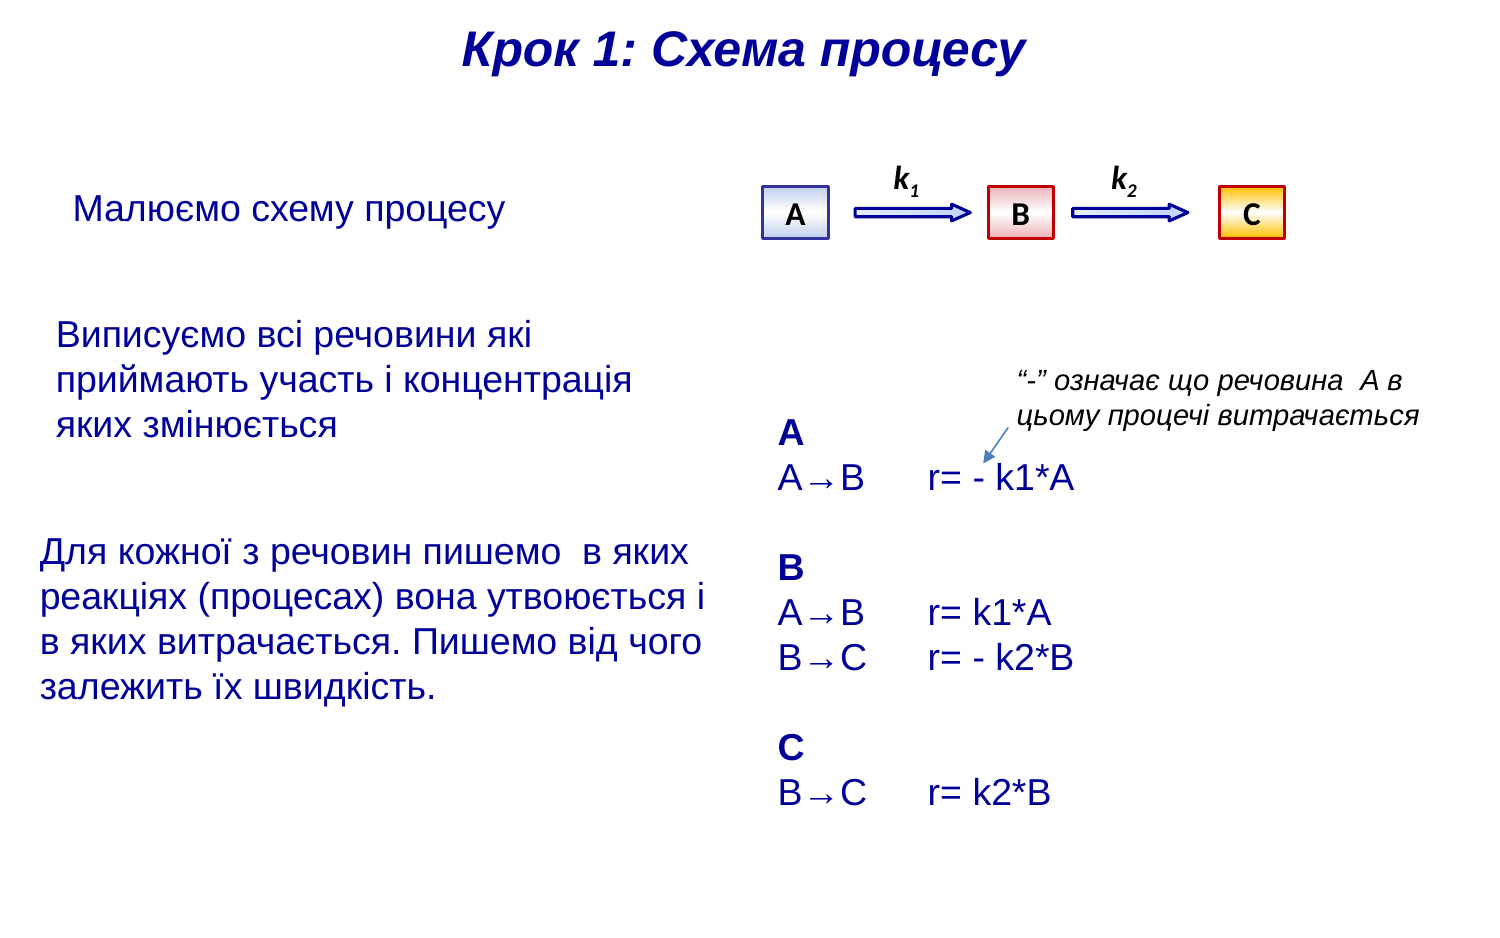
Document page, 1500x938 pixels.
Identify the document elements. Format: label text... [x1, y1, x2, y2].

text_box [983, 427, 1009, 464]
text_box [762, 148, 1285, 239]
text_box Виписуємо всі речовини які приймають участь і концентрація яких змінюється [41, 302, 679, 453]
text_box Крок 1: Схема процесу [0, 8, 1494, 84]
text_box Малюємо схему процесу [57, 176, 757, 237]
text_box Для кожної з речовин пишемо в яких реакціях (процесах) вона утвоюється і в яких витрачається. Пишемо від чого залежить їх швидкість. [24, 519, 738, 715]
text_box A A→B r= - k1*A B A→B r= k1*A B→C r= - k2*B C B→C r= k2*B [762, 400, 1476, 911]
text_box “-” означає що речовина A в цьому процечі витрачається [1001, 354, 1482, 439]
